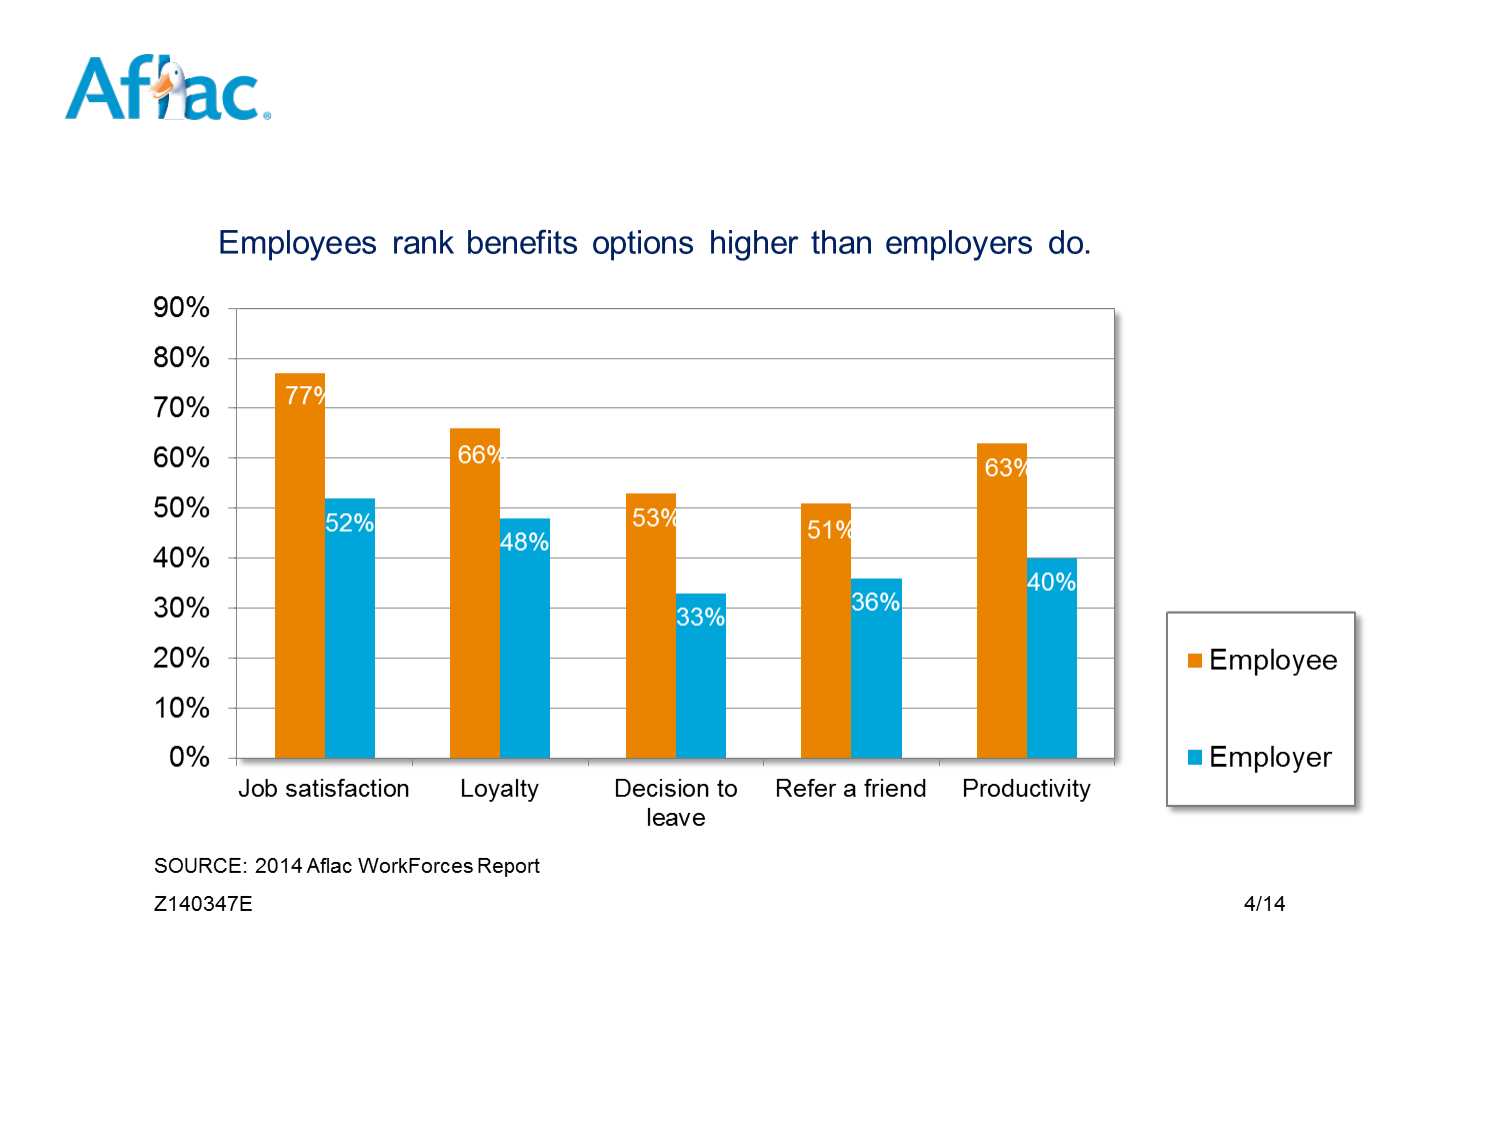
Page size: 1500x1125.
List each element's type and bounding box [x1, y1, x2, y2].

picture [88, 199, 1412, 926]
picture [86, 73, 103, 94]
picture [65, 54, 273, 124]
